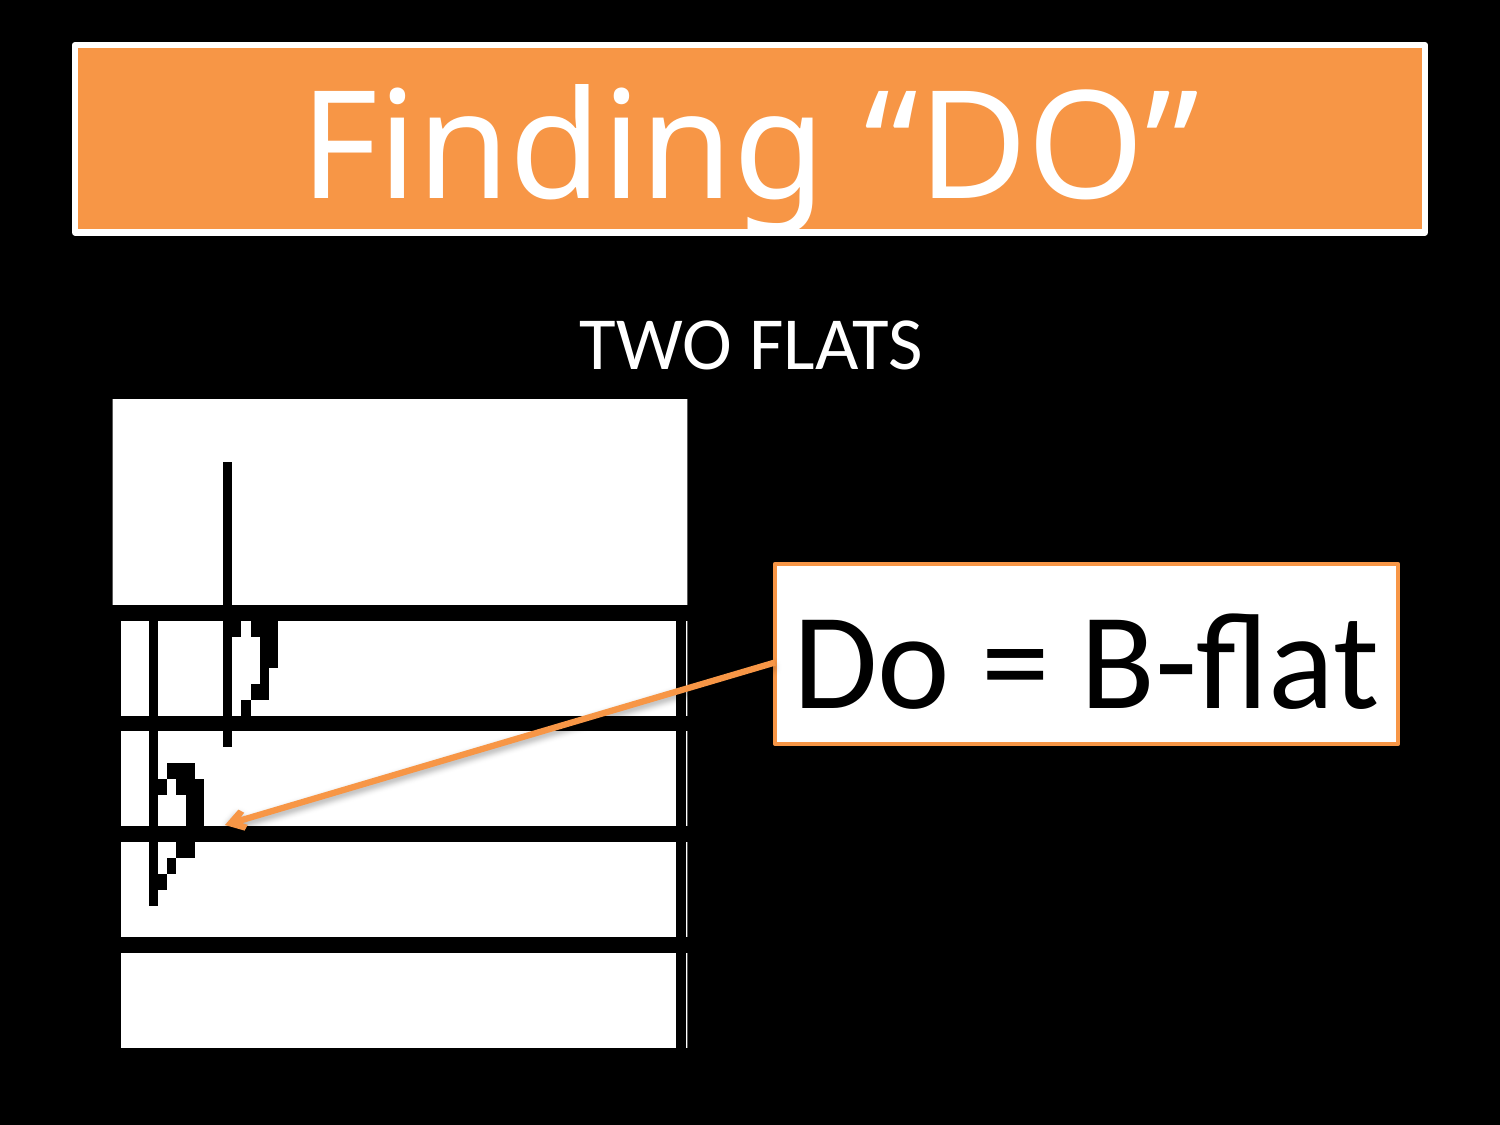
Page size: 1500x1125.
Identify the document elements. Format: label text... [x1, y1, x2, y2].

text_box Do = B-flat [773, 562, 1400, 746]
text_box TWO FLATS [157, 287, 1346, 393]
title Finding “DO” [72, 42, 1428, 236]
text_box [224, 662, 776, 826]
picture [112, 399, 688, 1063]
